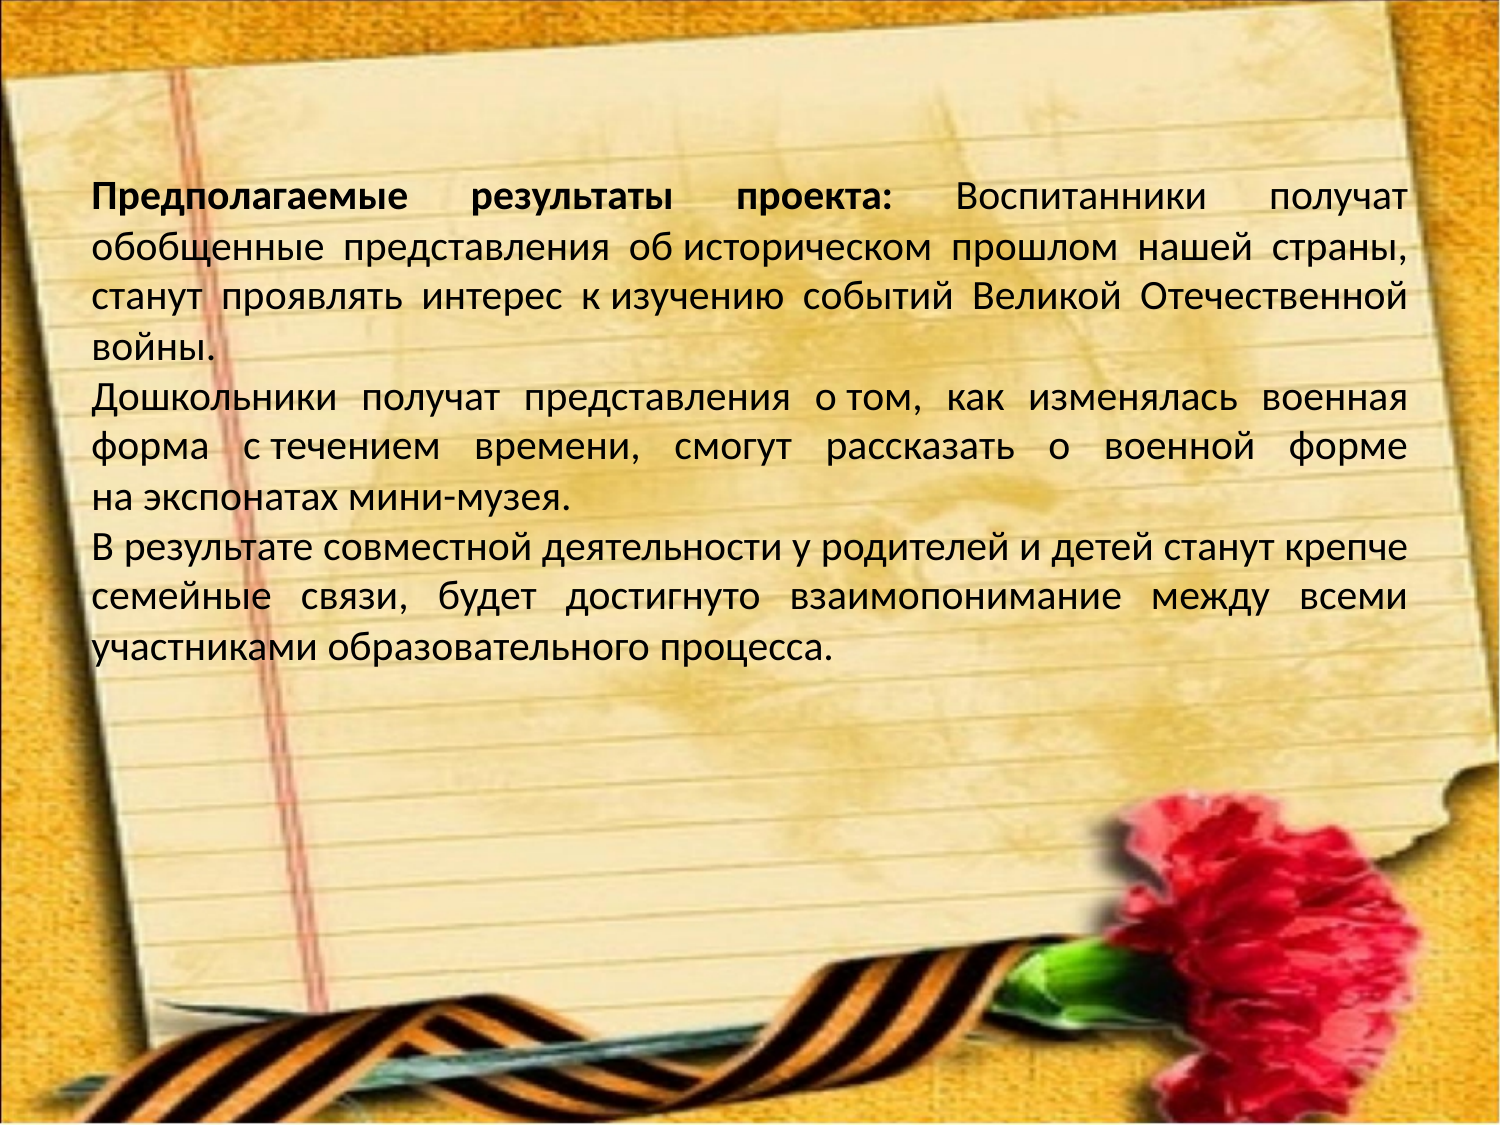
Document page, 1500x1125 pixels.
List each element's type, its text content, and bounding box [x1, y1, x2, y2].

picture [0, 0, 1500, 1125]
text_box Предполагаемые результаты проекта: Воспитанники получат обобщенные представления об историческом прошлом нашей страны, станут проявлять интерес к изучению событий Великой Отечественной войны. Дошкольники получат представления о том, как изменялась военная форма с течением времени, смогут рассказать о военной форме на экспонатах мини-музея. В результате совместной деятельности у родителей и детей станут крепче семейные связи, будет достигнуто взаимопонимание между всеми участниками образовательного процесса. [76, 160, 1424, 676]
